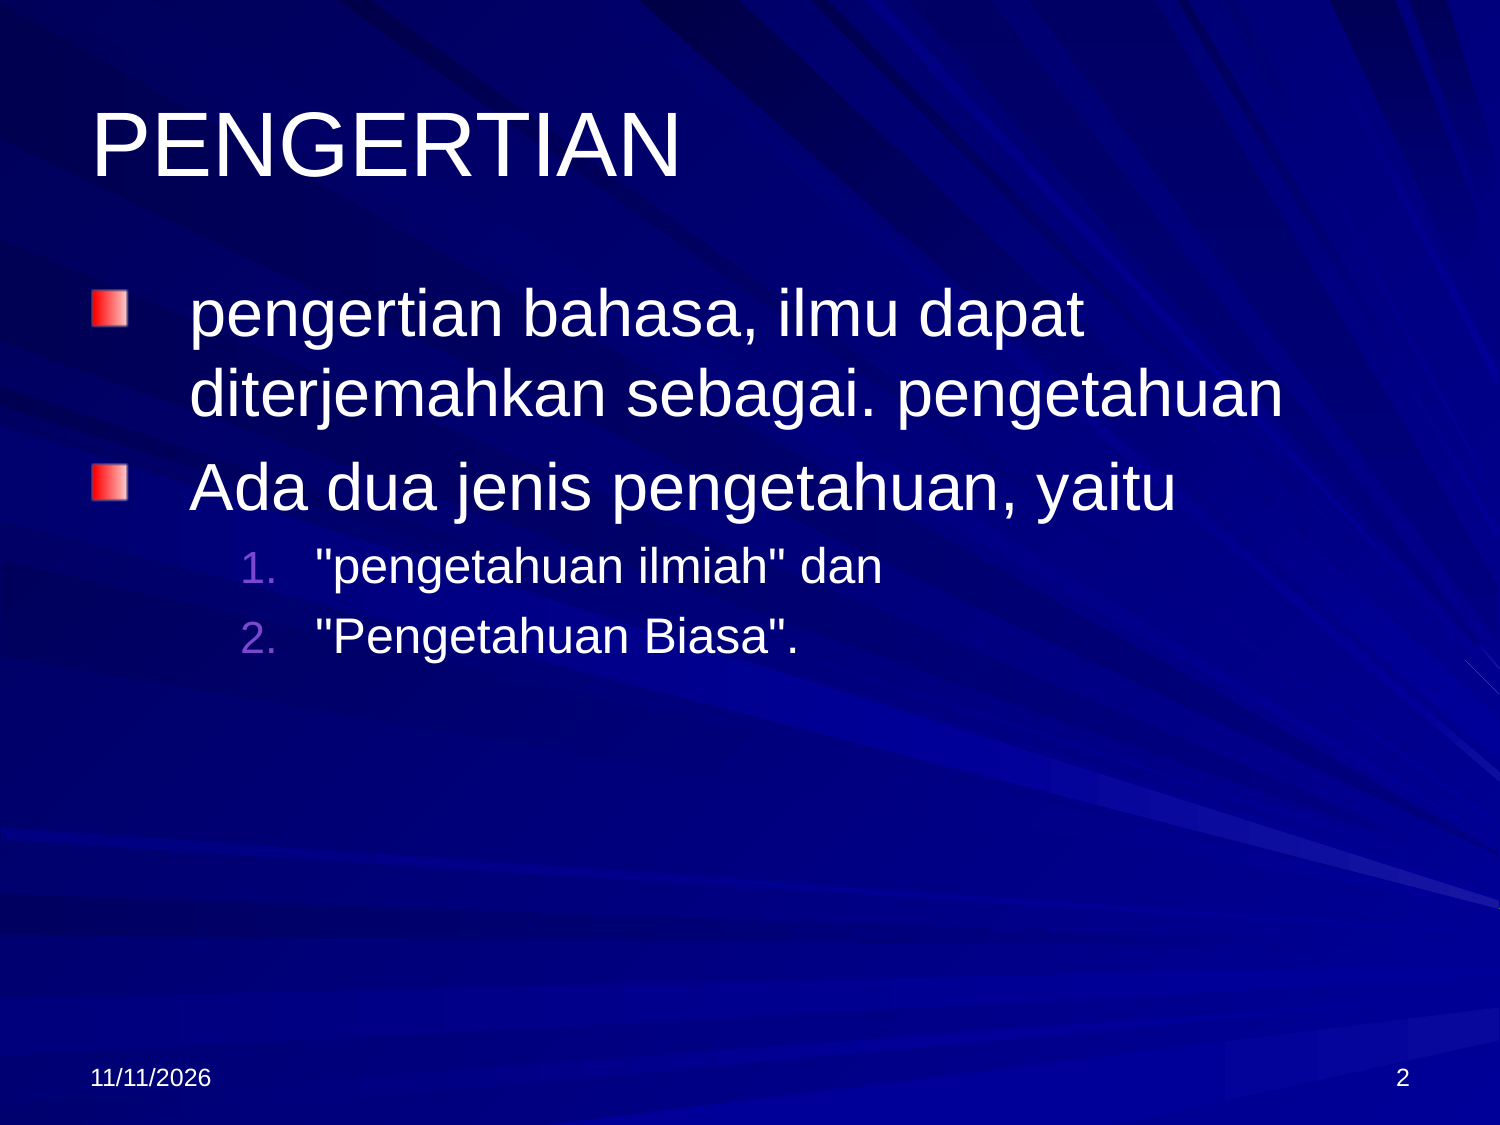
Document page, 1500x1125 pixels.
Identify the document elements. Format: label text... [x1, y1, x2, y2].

list pengertian bahasa, ilmu dapat diterjemahkan sebagai. pengetahuan Ada dua jenis pengetahuan, yaitu "pengetahuan ilmiah" dan "Pengetahuan Biasa". [74, 262, 1426, 1006]
slide_number 2 [1349, 1023, 1426, 1100]
title PENGERTIAN [74, 45, 1426, 234]
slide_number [74, 1023, 426, 1100]
picture [90, 462, 132, 505]
picture [90, 288, 132, 331]
